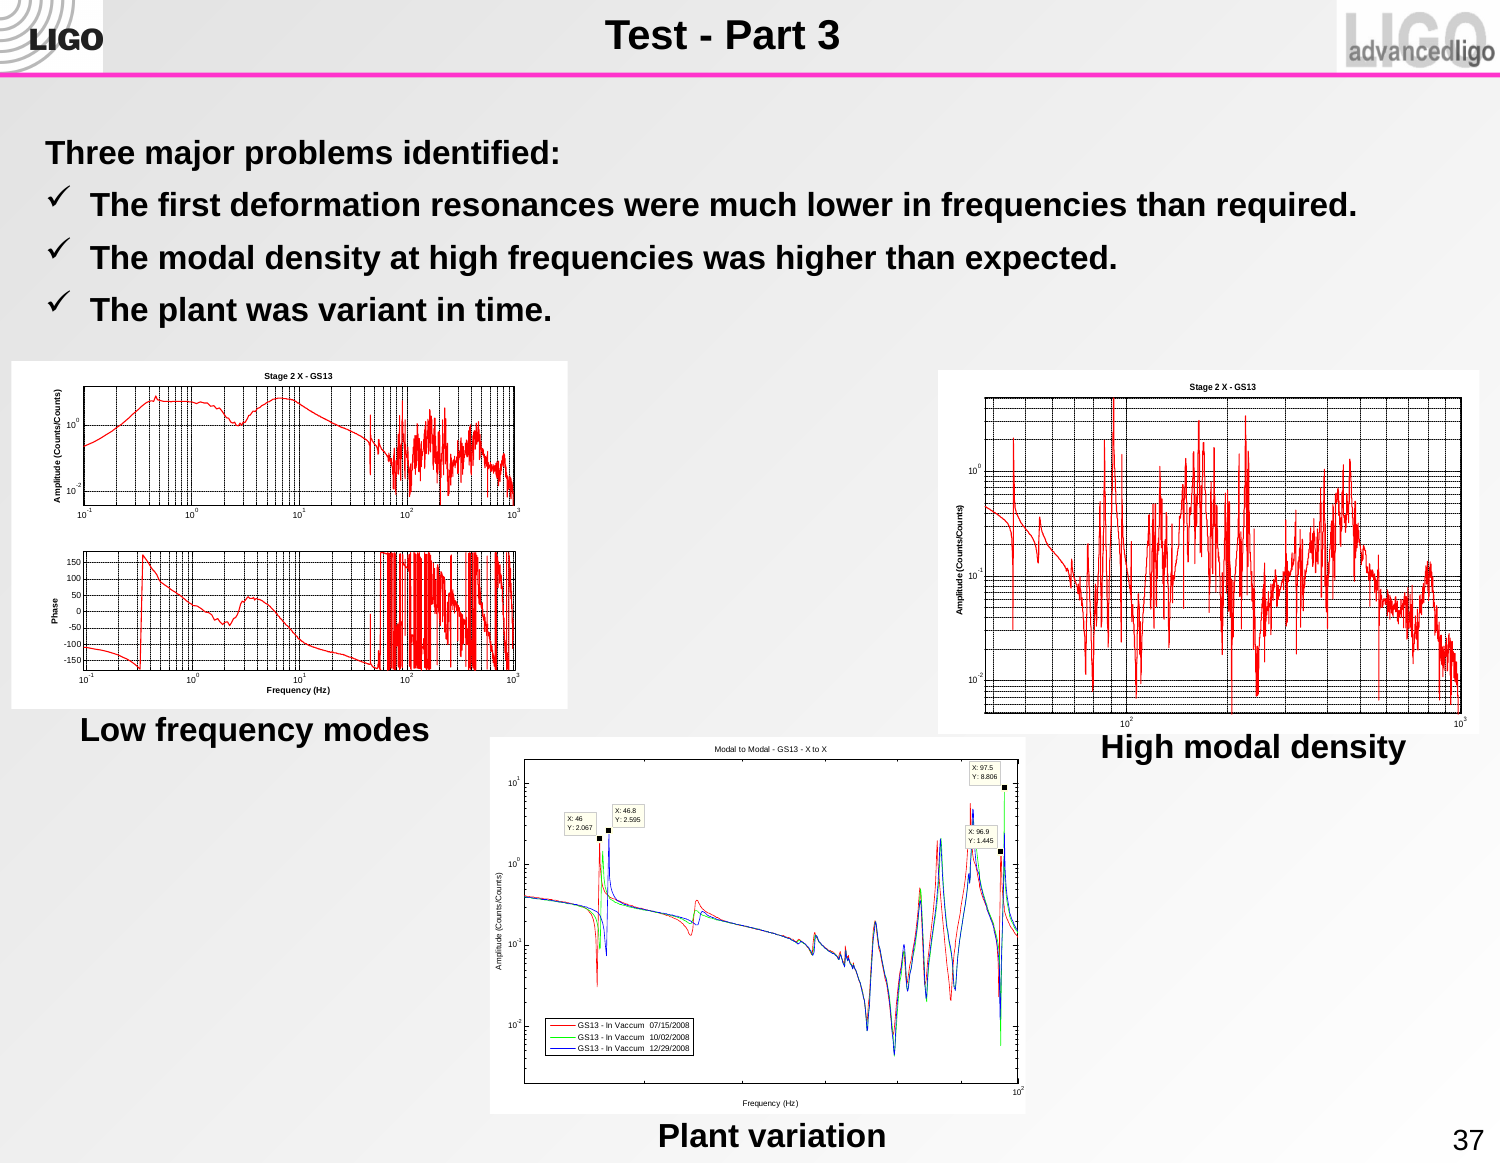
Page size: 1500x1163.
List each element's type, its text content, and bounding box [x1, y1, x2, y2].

text_box Plant variation [633, 1122, 1017, 1162]
text_box Low frequency modes [55, 717, 480, 755]
text_box Three major problems identified: The first deformation resonances were much lower in frequencies than required. The modal density at high frequencies was higher than expected. The plant was variant in time. [30, 123, 1442, 336]
text_box Test - Part 3 [589, 1, 856, 65]
text_box 37 [1427, 1113, 1500, 1163]
picture [937, 370, 1480, 734]
text_box High modal density [1076, 718, 1500, 773]
picture [11, 360, 568, 709]
picture [489, 737, 1026, 1114]
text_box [0, 0, 103, 75]
picture [1336, 0, 1500, 75]
